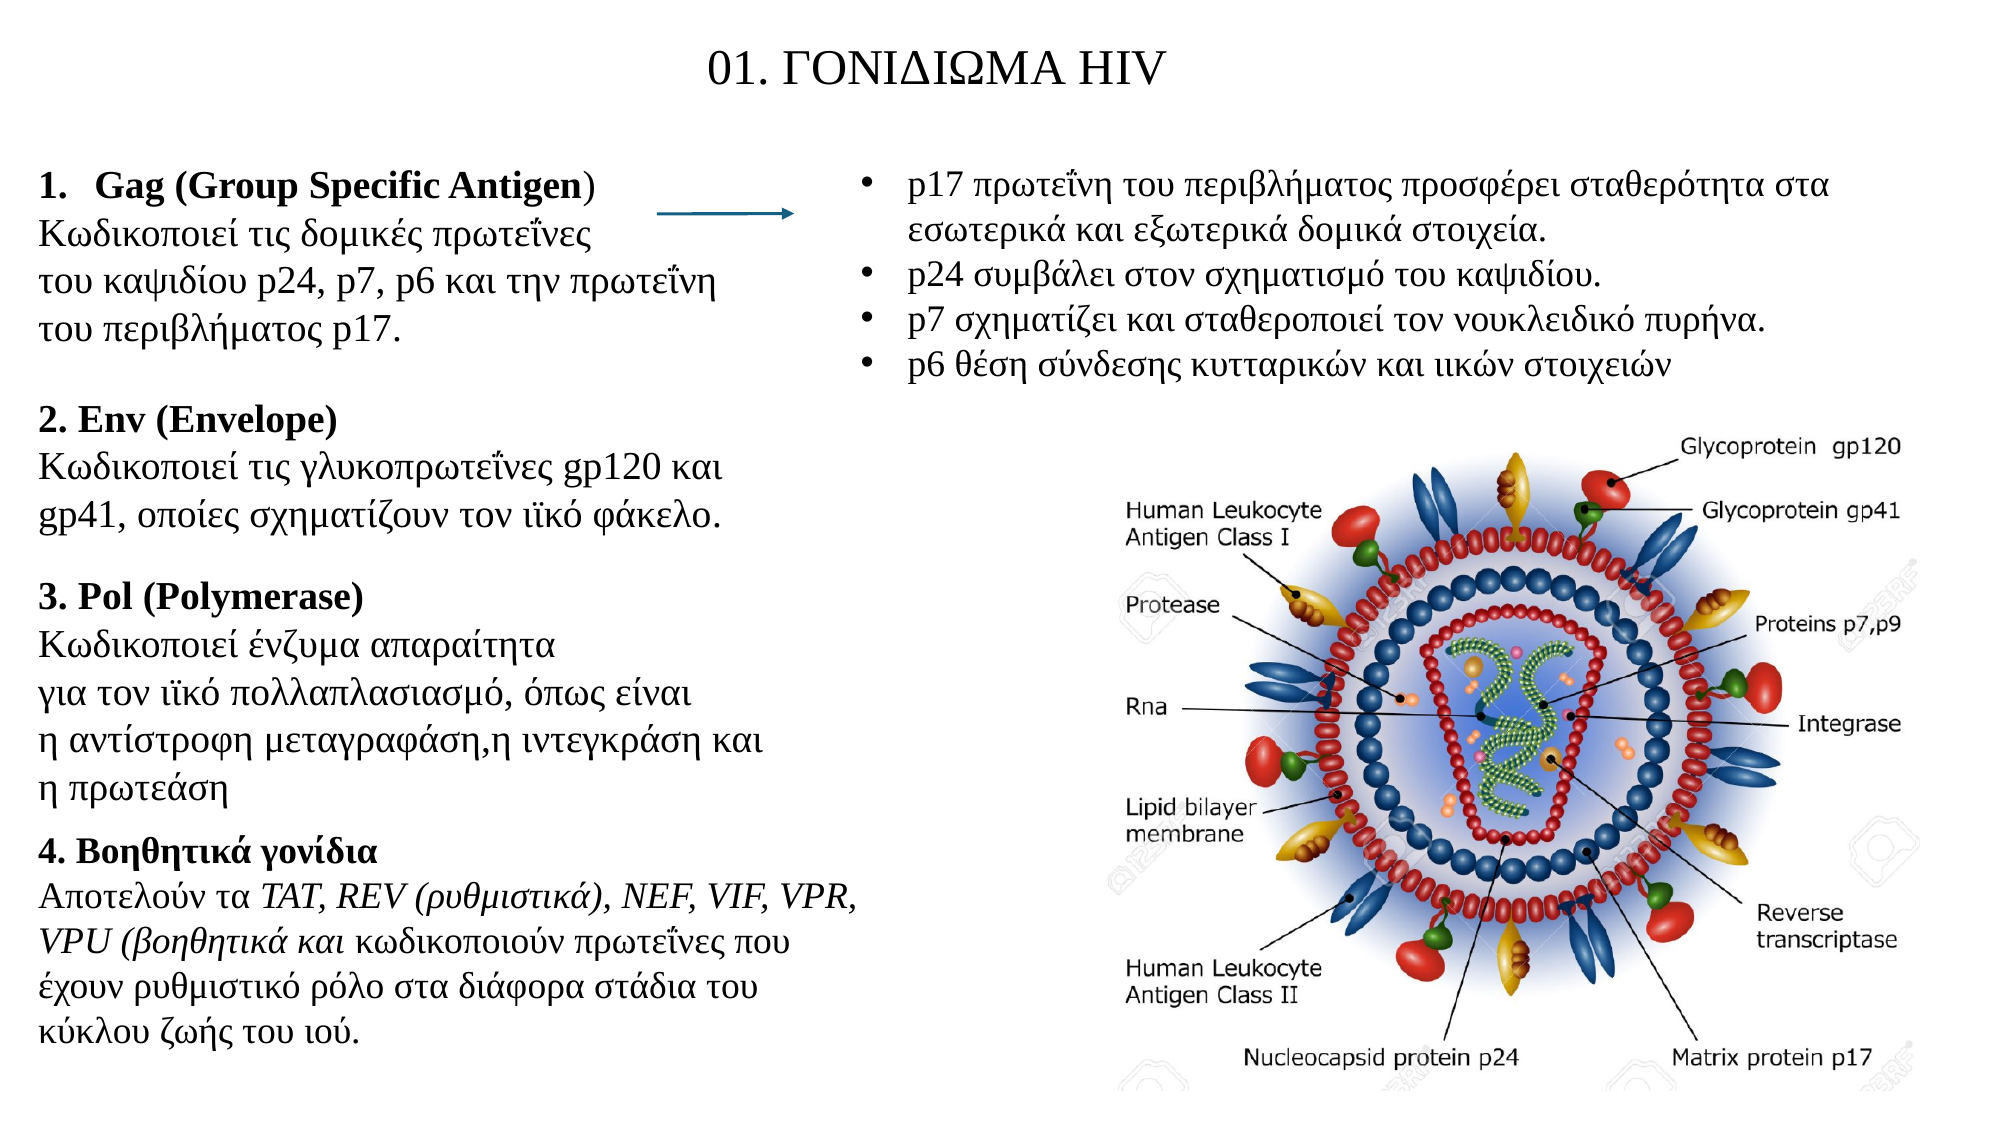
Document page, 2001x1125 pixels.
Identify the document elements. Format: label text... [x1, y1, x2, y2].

text_box p17 πρωτεΐνη του περιβλήματος προσφέρει σταθερότητα στα εσωτερικά και εξωτερικά δομικά στοιχεία. p24 συμβάλει στον σχηματισμό του καψιδίου. p7 σχηματίζει και σταθεροποιεί τον νουκλειδικό πυρήνα. p6 θέση σύνδεσης κυτταρικών και ιικών στοιχειών [845, 151, 1919, 482]
text_box 3. Pol (Polymerase)​ Kωδικοποιεί ένζυμα απαραίτητα για τον ιϊκό πολλαπλασιασμό, όπως είναι η αντίστροφη μεταγραφάση,η ιντεγκράση και η πρωτεάση [23, 562, 812, 816]
text_box 4. Βοηθητικά γονίδια​ Αποτελούν τα TAT, REV (ρυθμιστικά), NEF, VIF, VPR, VPU (βοηθητικά και κωδικοποιούν πρωτεΐνες που έχουν ρυθμιστικό ρόλο στα διάφορα στάδια του κύκλου ζωής του ιού.​ [23, 818, 897, 1059]
text_box Gag (Group Specific Antigen) Kωδικοποιεί τις δομικές πρωτεΐνες του καψιδίου p24, p7, p6 και την πρωτεΐνη του περιβλήματος p17.​ [23, 151, 753, 357]
picture [1081, 414, 1944, 1091]
title 01. ΓΟΝΙΔΙΩΜΑ HIV [74, 0, 1800, 178]
text_box 2. Env (Envelope)​ Kωδικοποιεί τις γλυκοπρωτεΐνες gp120 και gp41, oποίες σχηματίζουν τον ιϊκό φάκελο.​ [23, 385, 778, 543]
